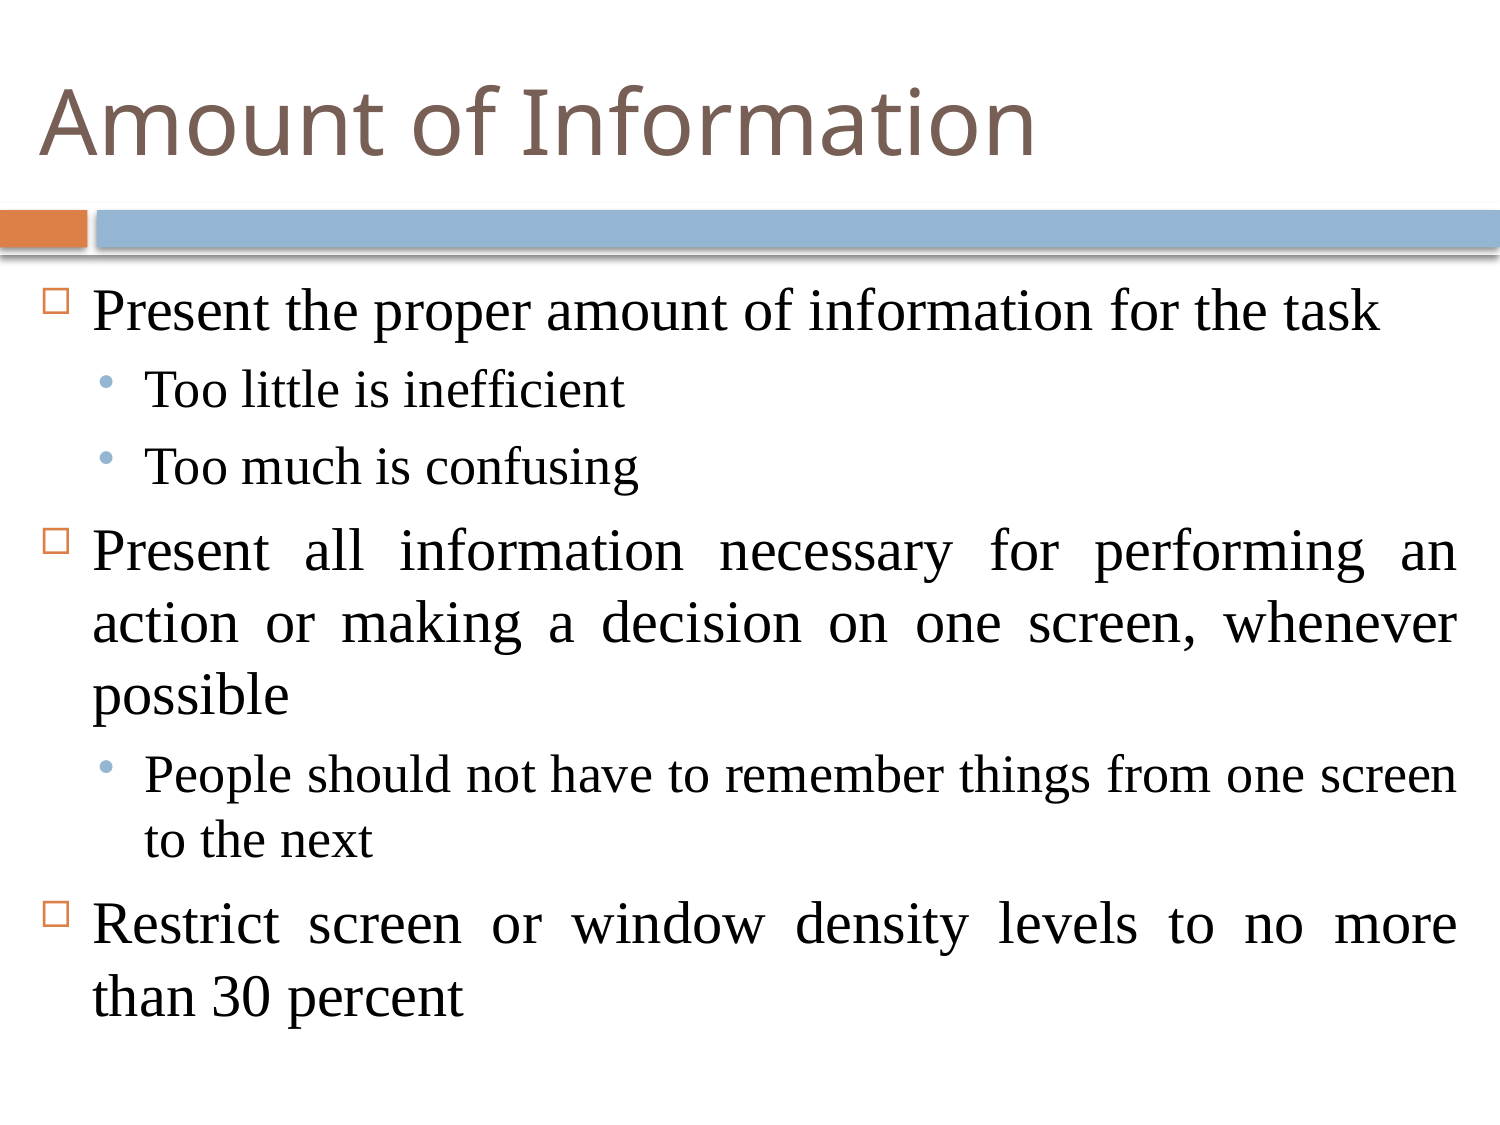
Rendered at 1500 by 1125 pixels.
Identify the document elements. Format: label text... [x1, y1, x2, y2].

list Present the proper amount of information for the task Too little is inefficient Too much is confusing Present all information necessary for performing an action or making a decision on one screen, whenever possible People should not have to remember things from one screen to the next Restrict screen or window density levels to no more than 30 percent [24, 262, 1475, 1100]
title Amount of Information [24, 37, 1475, 200]
